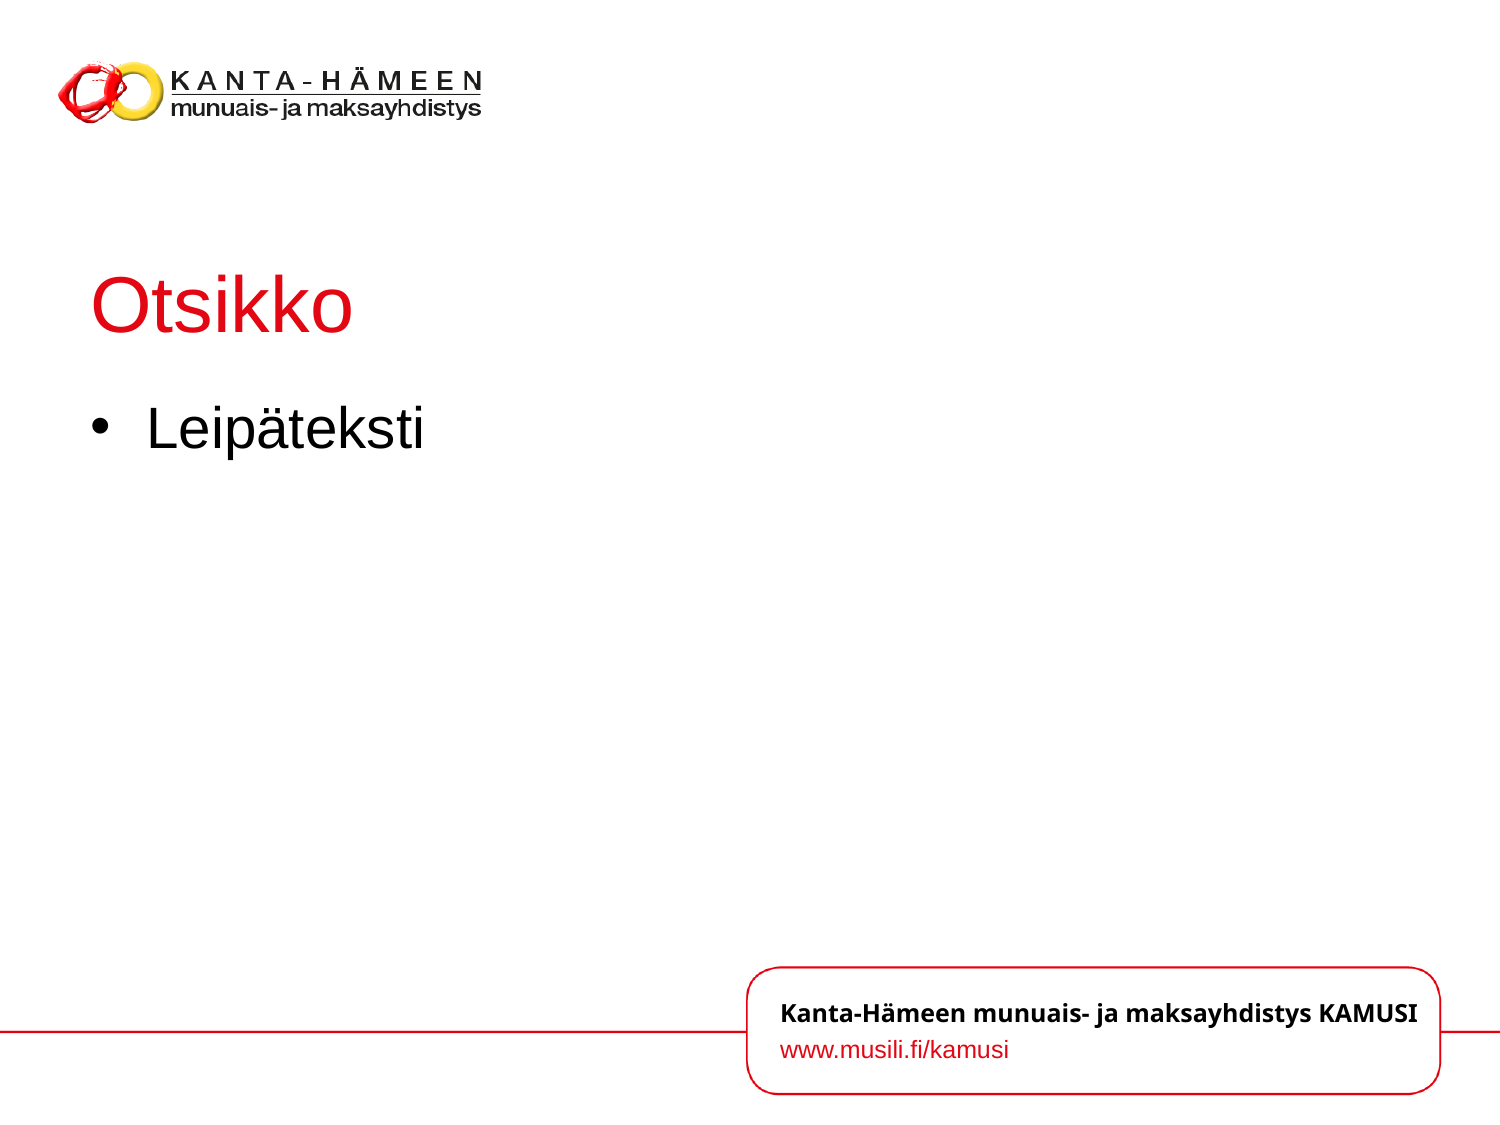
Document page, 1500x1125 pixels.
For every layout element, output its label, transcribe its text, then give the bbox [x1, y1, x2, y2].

text_box Kanta-Hämeen munuais- ja maksayhdistys KAMUSI www.musili.fi/kamusi [780, 990, 1425, 1072]
list Leipäteksti [75, 382, 1425, 943]
picture [0, 956, 1500, 1105]
title Otsikko [75, 207, 1425, 382]
picture [41, 46, 507, 138]
